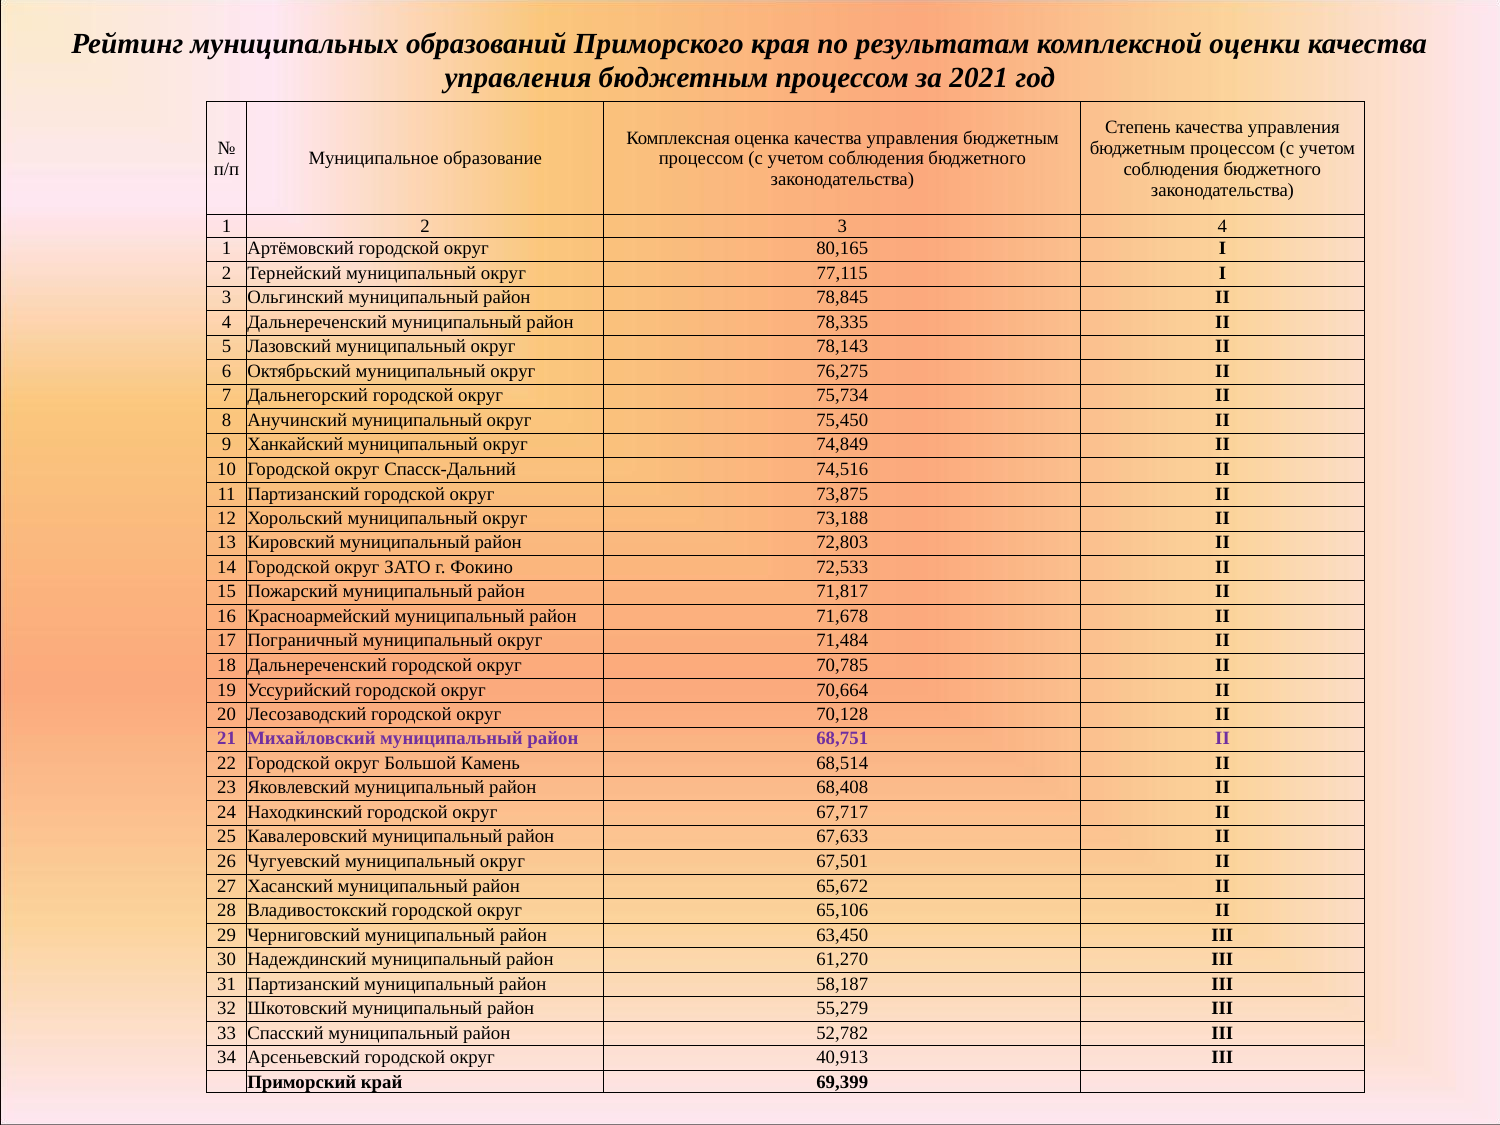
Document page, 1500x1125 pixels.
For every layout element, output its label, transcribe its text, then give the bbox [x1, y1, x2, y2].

table_cell 12 [207, 507, 246, 531]
table_cell II [1081, 777, 1364, 800]
table_cell Партизанский городской округ [247, 483, 603, 506]
table_cell 71,484 [604, 630, 1080, 653]
table_cell II [1081, 287, 1364, 310]
table_cell 77,115 [604, 262, 1080, 286]
table_cell 67,633 [604, 826, 1080, 849]
table_cell 17 [207, 630, 246, 653]
table_cell II [1081, 581, 1364, 604]
table_cell Черниговский муниципальный район [247, 924, 603, 947]
table_cell 23 [207, 777, 246, 800]
table_cell II [1081, 507, 1364, 531]
table_cell 73,188 [604, 507, 1080, 531]
table_cell II [1081, 458, 1364, 482]
table_cell Ольгинский муниципальный район [247, 287, 603, 310]
table_cell Дальнегорский городской округ [247, 385, 603, 408]
table_cell 7 [207, 385, 246, 408]
table_cell II [1081, 654, 1364, 678]
table_cell 73,875 [604, 483, 1080, 506]
table_cell III [1081, 924, 1364, 947]
table_cell 19 [207, 679, 246, 702]
table_header Комплексная оценка качества управления бюджетным процессом (с учетом соблюдения бюджетного законодательства) [604, 102, 1080, 214]
table_cell Чугуевский муниципальный округ [247, 850, 603, 874]
table_cell Городской округ ЗАТО г. Фокино [247, 556, 603, 580]
table_cell 74,516 [604, 458, 1080, 482]
table_cell 10 [207, 458, 246, 482]
table_cell 75,450 [604, 409, 1080, 433]
table_cell 78,335 [604, 311, 1080, 335]
table_cell 70,785 [604, 654, 1080, 678]
table_cell 16 [207, 605, 246, 629]
table_cell 71,678 [604, 605, 1080, 629]
table_cell Артёмовский городской округ [247, 238, 603, 261]
table_cell II [1081, 434, 1364, 457]
table_cell II [1081, 556, 1364, 580]
table_cell 22 [207, 752, 246, 776]
table_cell II [1081, 605, 1364, 629]
table_cell Дальнереченский городской округ [247, 654, 603, 678]
table_cell 18 [207, 654, 246, 678]
table_cell Лазовский муниципальный округ [247, 336, 603, 359]
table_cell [247, 973, 603, 996]
table_cell Городской округ Большой Камень [247, 752, 603, 776]
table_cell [1081, 973, 1364, 996]
table_cell Пожарский муниципальный район [247, 581, 603, 604]
table_cell 4 [1081, 215, 1364, 237]
table_header № п/п [207, 102, 246, 214]
table_cell 6 [207, 360, 246, 384]
table_cell II [1081, 360, 1364, 384]
table_cell 75,734 [604, 385, 1080, 408]
table_cell 3 [207, 287, 246, 310]
table_cell 14 [207, 556, 246, 580]
table_cell II [1081, 728, 1364, 751]
table_cell Хасанский муниципальный район [247, 875, 603, 898]
table_cell Кировский муниципальный район [247, 532, 603, 555]
table_cell 70,664 [604, 679, 1080, 702]
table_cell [247, 1071, 603, 1092]
table_cell II [1081, 385, 1364, 408]
table_cell Владивостокский городской округ [247, 899, 603, 923]
table_cell Кавалеровский муниципальный район [247, 826, 603, 849]
table_cell II [1081, 483, 1364, 506]
table_cell Ханкайский муниципальный округ [247, 434, 603, 457]
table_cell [247, 1046, 603, 1070]
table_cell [604, 1071, 1080, 1092]
table_cell 68,751 [604, 728, 1080, 751]
table_cell Хорольский муниципальный округ [247, 507, 603, 531]
table_cell I [1081, 262, 1364, 286]
table_cell Октябрьский муниципальный округ [247, 360, 603, 384]
table_cell Уссурийский городской округ [247, 679, 603, 702]
table_cell Лесозаводский городской округ [247, 703, 603, 727]
table_cell 80,165 [604, 238, 1080, 261]
table_cell 67,717 [604, 801, 1080, 825]
table_cell 65,672 [604, 875, 1080, 898]
table_cell 68,514 [604, 752, 1080, 776]
table_cell 9 [207, 434, 246, 457]
table_cell Городской округ Спасск-Дальний [247, 458, 603, 482]
table_cell 1 [207, 238, 246, 261]
table_cell II [1081, 752, 1364, 776]
table_cell 71,817 [604, 581, 1080, 604]
table_cell II [1081, 899, 1364, 923]
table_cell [1081, 1022, 1364, 1045]
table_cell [207, 1071, 246, 1092]
table_cell 63,450 [604, 924, 1080, 947]
table_cell 20 [207, 703, 246, 727]
table_cell II [1081, 409, 1364, 433]
table_cell 5 [207, 336, 246, 359]
table_cell 28 [207, 899, 246, 923]
table_cell 4 [207, 311, 246, 335]
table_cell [1081, 948, 1364, 972]
title Рейтинг муниципальных образований Приморского края по результатам комплексной оценки качества управления бюджетным процессом за 2021 год [0, 0, 1500, 117]
table_cell 70,128 [604, 703, 1080, 727]
table_cell 78,845 [604, 287, 1080, 310]
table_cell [604, 997, 1080, 1021]
table_cell 11 [207, 483, 246, 506]
table_cell 8 [207, 409, 246, 433]
table_cell 68,408 [604, 777, 1080, 800]
table_cell 27 [207, 875, 246, 898]
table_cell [604, 1046, 1080, 1070]
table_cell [247, 1022, 603, 1045]
picture [0, 117, 1500, 1125]
table_header Степень качества управления бюджетным процессом (с учетом соблюдения бюджетного законодательства) [1081, 102, 1364, 214]
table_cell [247, 997, 603, 1021]
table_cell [1081, 1071, 1364, 1092]
table_cell I [1081, 238, 1364, 261]
table_cell 76,275 [604, 360, 1080, 384]
table_cell 74,849 [604, 434, 1080, 457]
table_cell 78,143 [604, 336, 1080, 359]
table_cell 21 [207, 728, 246, 751]
table_cell 3 [604, 215, 1080, 237]
table_cell Находкинский городской округ [247, 801, 603, 825]
table_cell 72,533 [604, 556, 1080, 580]
table_cell 26 [207, 850, 246, 874]
table_cell II [1081, 311, 1364, 335]
table_cell Надеждинский муниципальный район [247, 948, 603, 972]
table_cell 2 [247, 215, 603, 237]
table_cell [604, 948, 1080, 972]
table_cell II [1081, 850, 1364, 874]
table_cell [207, 1022, 246, 1045]
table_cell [604, 1022, 1080, 1045]
table_cell 72,803 [604, 532, 1080, 555]
table_cell 29 [207, 924, 246, 947]
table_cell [1081, 1046, 1364, 1070]
table_cell Михайловский муниципальный район [247, 728, 603, 751]
table_cell II [1081, 630, 1364, 653]
table_cell II [1081, 875, 1364, 898]
table_cell II [1081, 336, 1364, 359]
table_cell 30 [207, 948, 246, 972]
table_cell Пограничный муниципальный округ [247, 630, 603, 653]
table_cell 1 [207, 215, 246, 237]
table_cell II [1081, 532, 1364, 555]
table_cell 2 [207, 262, 246, 286]
table_cell 65,106 [604, 899, 1080, 923]
table_cell 15 [207, 581, 246, 604]
table_cell II [1081, 703, 1364, 727]
table_cell Дальнереченский муниципальный район [247, 311, 603, 335]
table_cell 13 [207, 532, 246, 555]
table_cell 25 [207, 826, 246, 849]
table_cell Красноармейский муниципальный район [247, 605, 603, 629]
table_cell 24 [207, 801, 246, 825]
table_cell II [1081, 801, 1364, 825]
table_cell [207, 973, 246, 996]
table_cell II [1081, 826, 1364, 849]
table_cell Яковлевский муниципальный район [247, 777, 603, 800]
table_cell Анучинский муниципальный округ [247, 409, 603, 433]
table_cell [207, 1046, 246, 1070]
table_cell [1081, 997, 1364, 1021]
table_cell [207, 997, 246, 1021]
table_cell Тернейский муниципальный округ [247, 262, 603, 286]
table_cell II [1081, 679, 1364, 702]
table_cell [604, 973, 1080, 996]
table_cell 67,501 [604, 850, 1080, 874]
table_header Муниципальное образование [247, 102, 603, 214]
